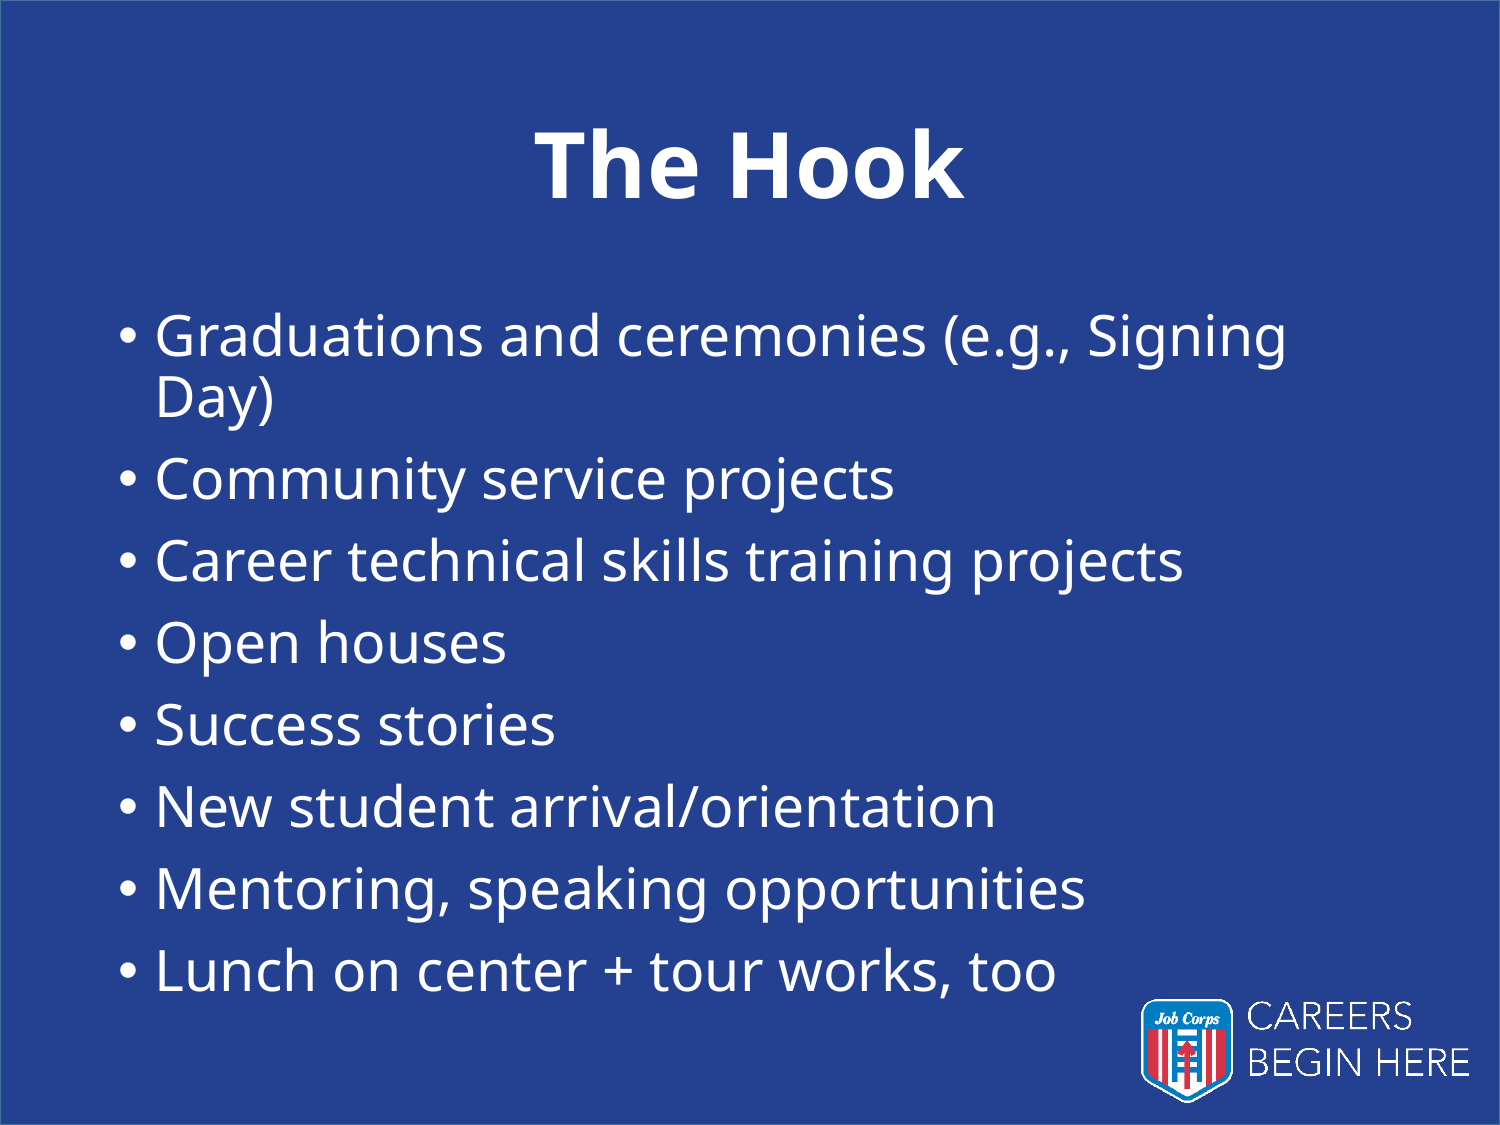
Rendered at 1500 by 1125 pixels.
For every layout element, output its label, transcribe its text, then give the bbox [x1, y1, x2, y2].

picture [1141, 999, 1469, 1103]
list Graduations and ceremonies (e.g., Signing Day) Community service projects Career technical skills training projects Open houses Success stories New student arrival/orientation Mentoring, speaking opportunities Lunch on center + tour works, too [103, 299, 1397, 1014]
title The Hook [103, 59, 1397, 278]
